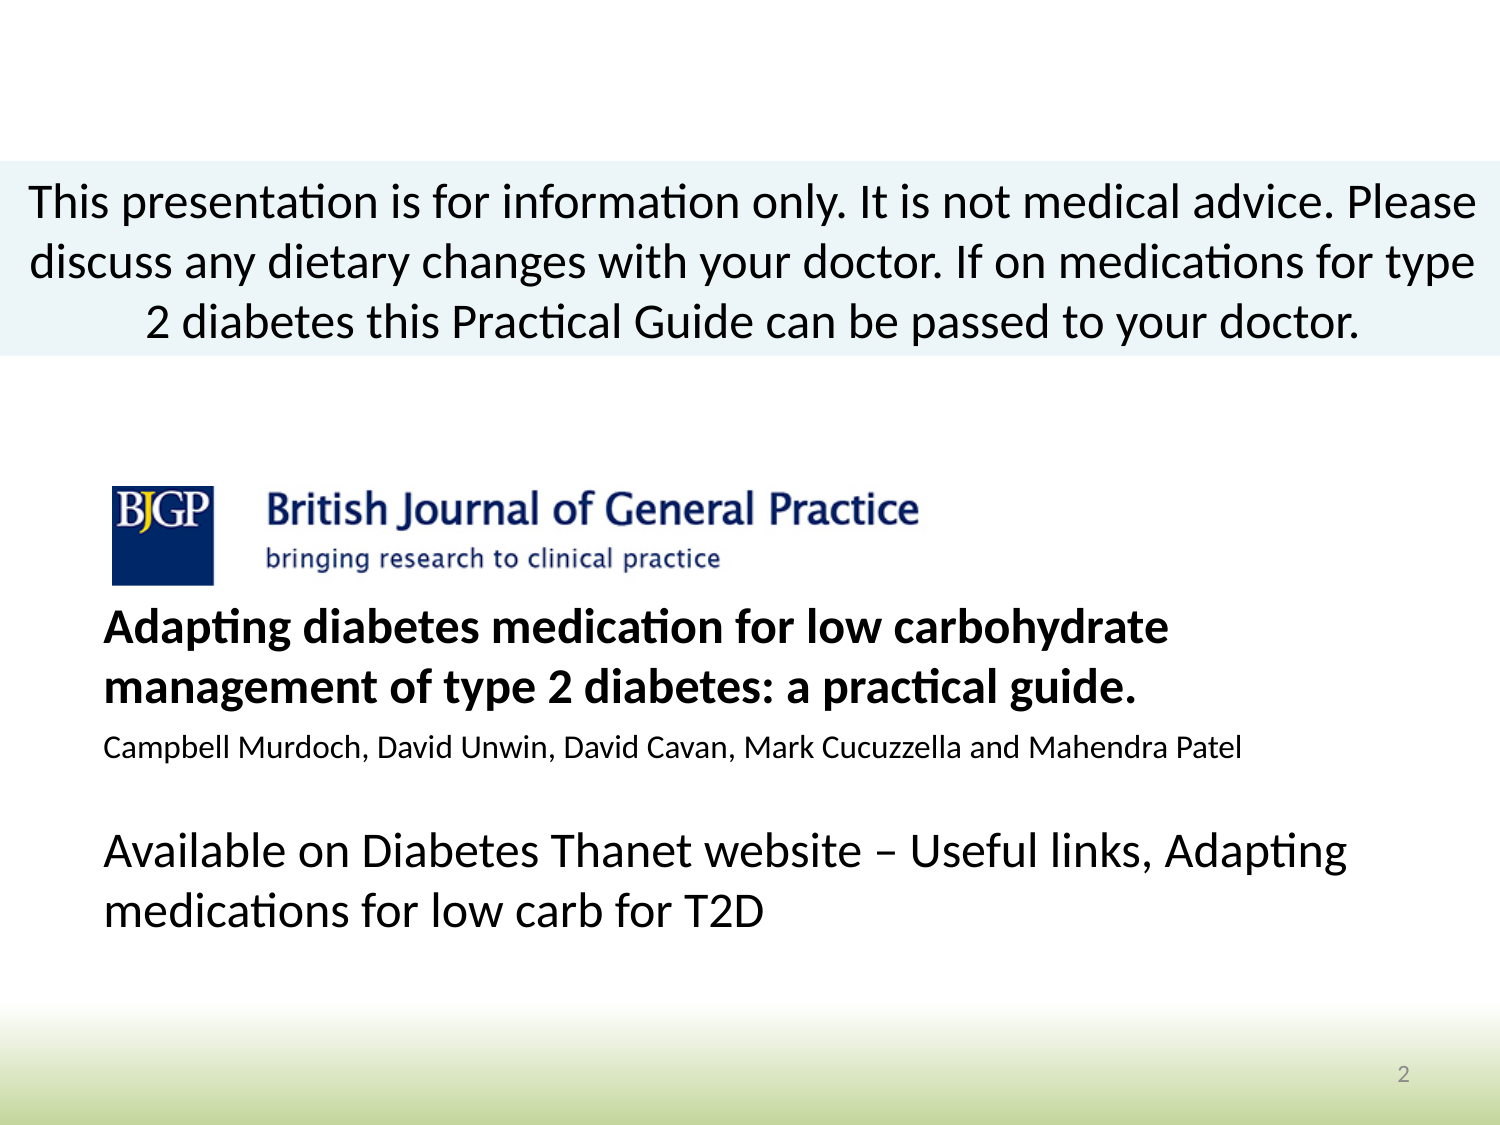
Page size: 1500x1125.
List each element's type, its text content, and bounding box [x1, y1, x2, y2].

text_box Adapting diabetes medication for low carbohydrate management of type 2 diabetes: a practical guide. Campbell Murdoch, David Unwin, David Cavan, Mark Cucuzzella and Mahendra Patel [88, 585, 1424, 773]
text_box Available on Diabetes Thanet website – Useful links, Adapting medications for low carb for T2D [88, 810, 1500, 946]
picture [111, 486, 987, 591]
slide_number 2 [1074, 1042, 1425, 1103]
text_box This presentation is for information only. It is not medical advice. Please discuss any dietary changes with your doctor. If on medications for type 2 diabetes this Practical Guide can be passed to your doctor. [0, 160, 1500, 356]
